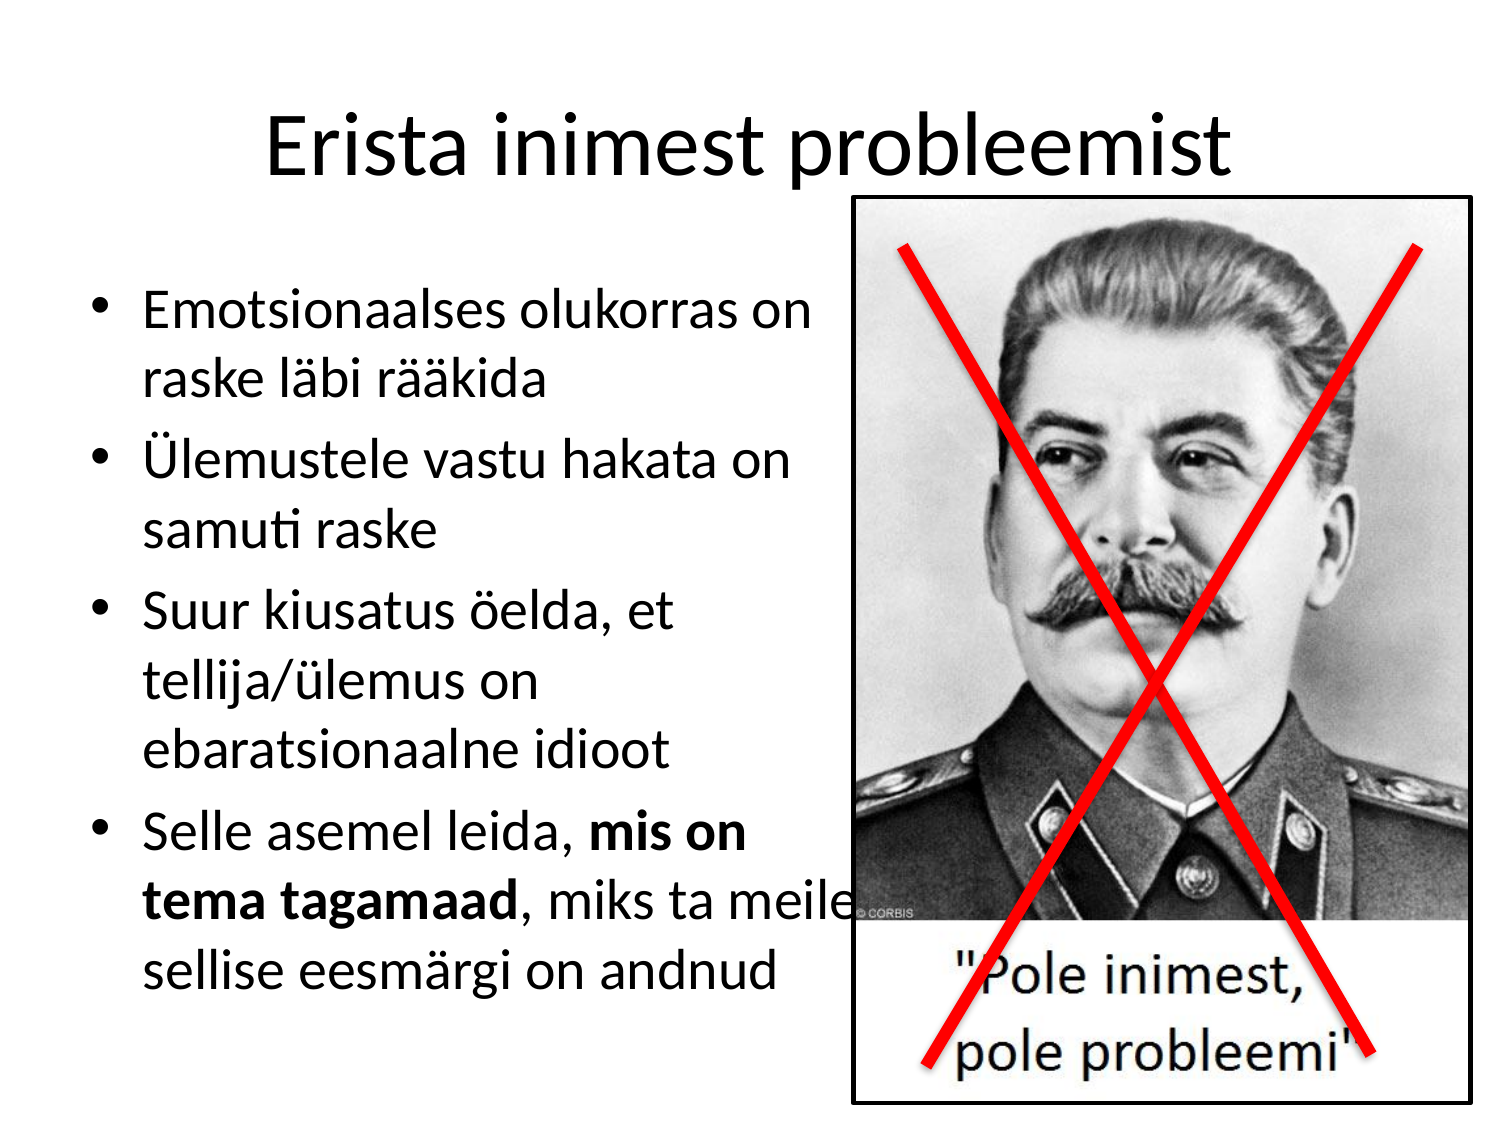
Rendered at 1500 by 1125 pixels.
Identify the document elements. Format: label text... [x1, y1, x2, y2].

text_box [902, 245, 1419, 1067]
title Erista inimest probleemist [75, 45, 1425, 233]
picture [855, 198, 1469, 1101]
list Emotsionaalses olukorras on raske läbi rääkida Ülemustele vastu hakata on samuti raske Suur kiusatus öelda, et tellija/ülemus on ebaratsionaalne idioot Selle asemel leida, mis on tema tagamaad, miks ta meile sellise eesmärgi on andnud [75, 262, 850, 1079]
